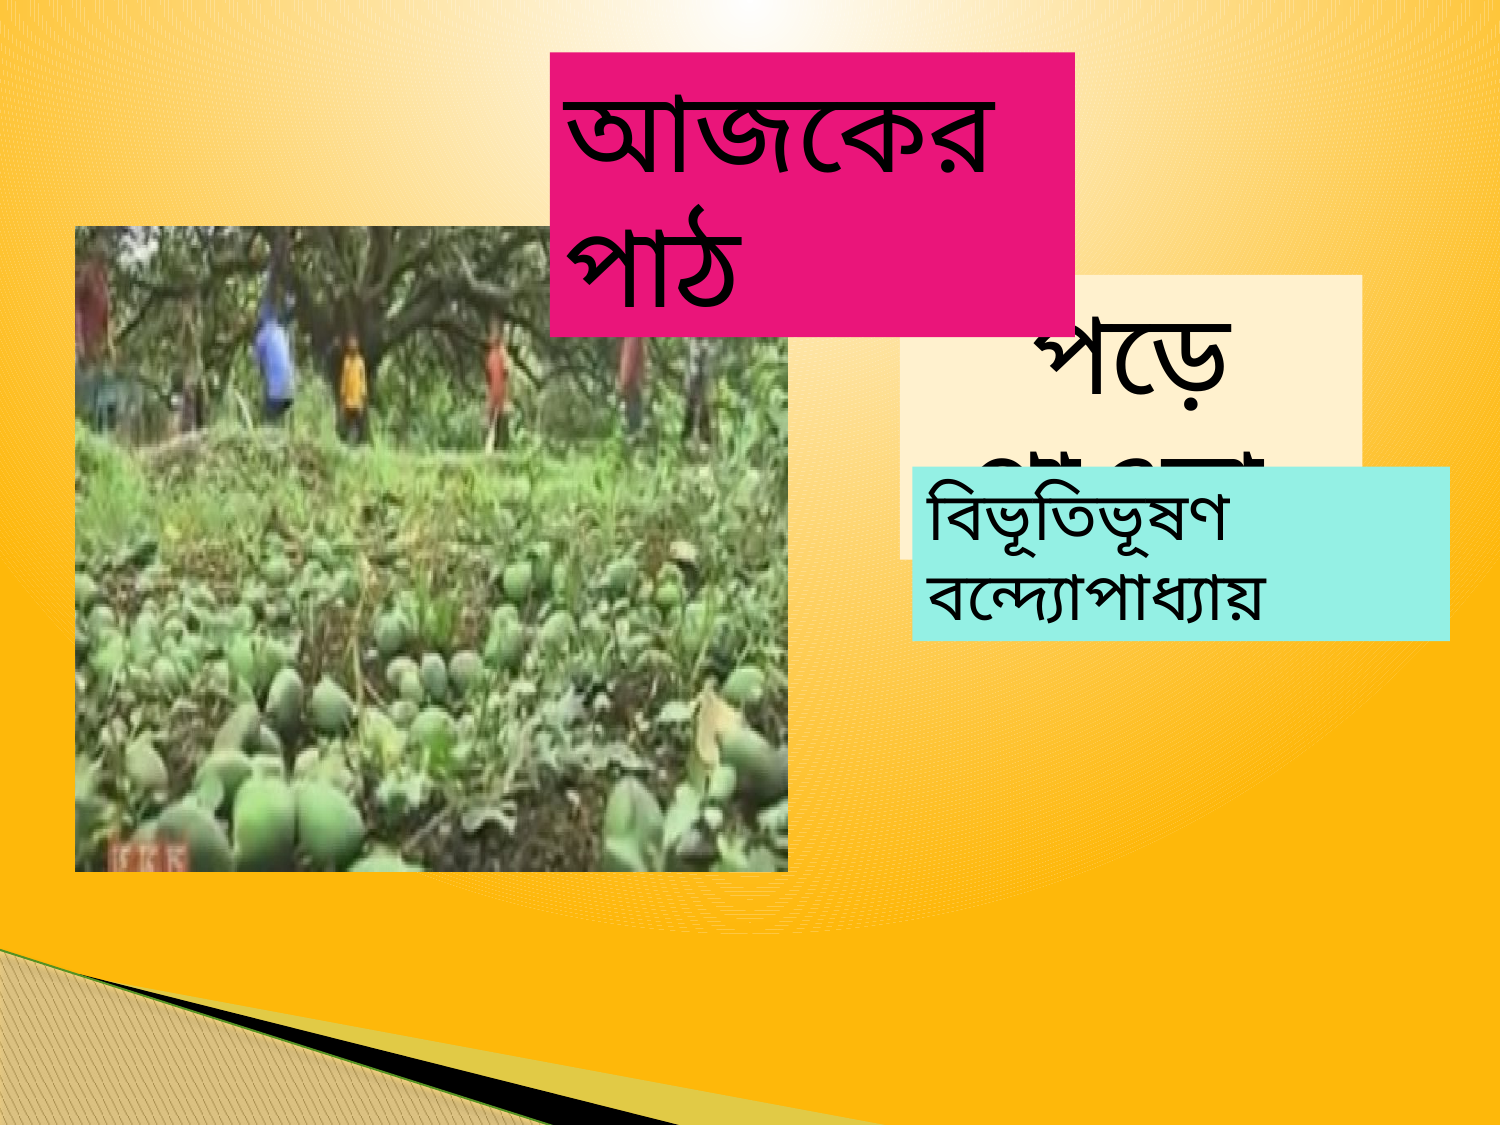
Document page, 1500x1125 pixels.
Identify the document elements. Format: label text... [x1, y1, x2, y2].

picture [74, 226, 788, 873]
text_box পড়ে পাওয়া [899, 274, 1363, 560]
text_box বিভূতিভূষণ বন্দ্যোপাধ্যায় [912, 466, 1450, 642]
text_box আজকের পাঠ [549, 52, 1075, 338]
